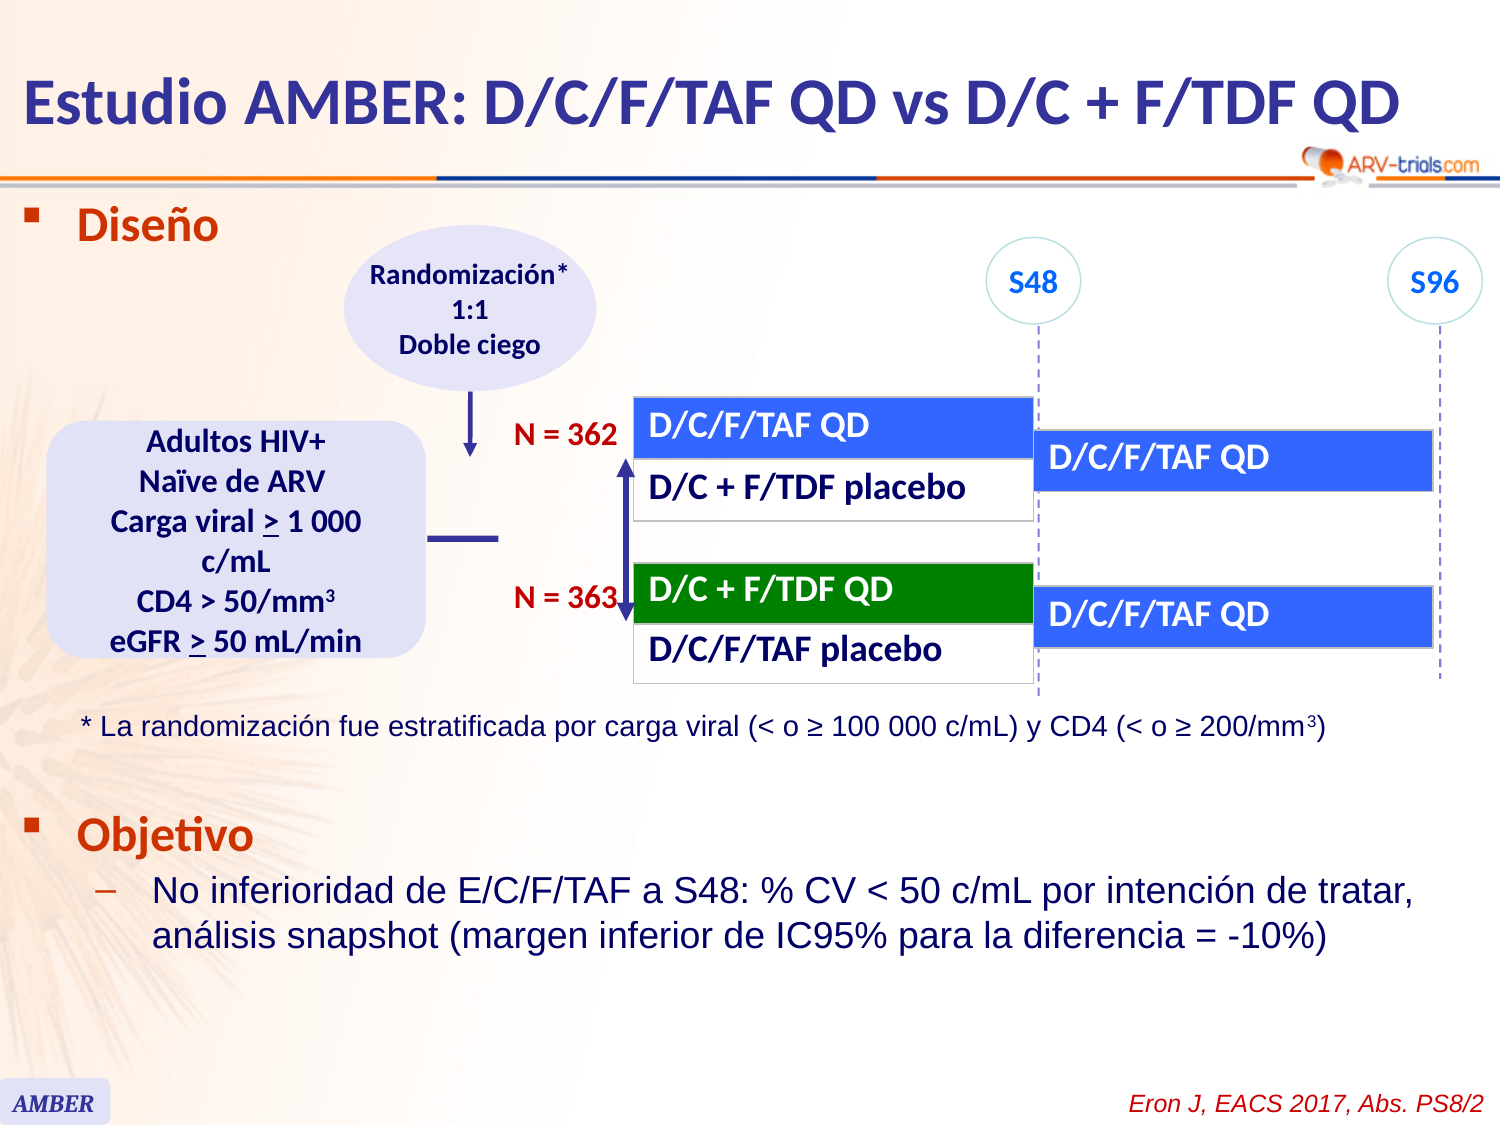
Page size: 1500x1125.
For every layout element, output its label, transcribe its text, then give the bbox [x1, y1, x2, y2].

table_header D/C + F/TDF QD [634, 564, 1033, 623]
text_box N = 362 [499, 404, 633, 460]
text_box Objetivo No inferioridad de E/C/F/TAF a S48: % CV < 50 c/mL por intención de tratar, análisis snapshot (margen inferior de IC95% para la diferencia = -10%) [5, 793, 1476, 988]
text_box S96 [1387, 237, 1483, 324]
text_box Eron J, EACS 2017, Abs. PS8/2 [875, 1079, 1500, 1125]
table_header D/C/F/TAF QD [1034, 431, 1432, 491]
table_header D/C/F/TAF QD [634, 398, 1033, 458]
text_box * La randomización fue estratificada por carga viral (< o ≥ 100 000 c/mL) y CD4 (< o ≥ 200/mm3) [65, 699, 1442, 750]
text_box Randomización* 1:1 Doble ciego [343, 224, 597, 392]
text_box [0, 1077, 111, 1125]
text_box Diseño [5, 184, 303, 280]
title Estudio AMBER: D/C/F/TAF QD vs D/C + F/TDF QD [8, 6, 1442, 190]
text_box Adultos HIV+ Naïve de ARV Carga viral > 1 000 c/mL CD4 > 50/mm3 eGFR > 50 mL/min [46, 420, 426, 659]
text_box S48 [986, 237, 1081, 324]
table_cell D/C/F/TAF placebo [634, 625, 1033, 683]
text_box N = 363 [499, 567, 621, 623]
picture [0, 0, 1500, 1125]
table_header D/C/F/TAF QD [1034, 587, 1432, 647]
table_cell D/C + F/TDF placebo [634, 460, 1033, 520]
